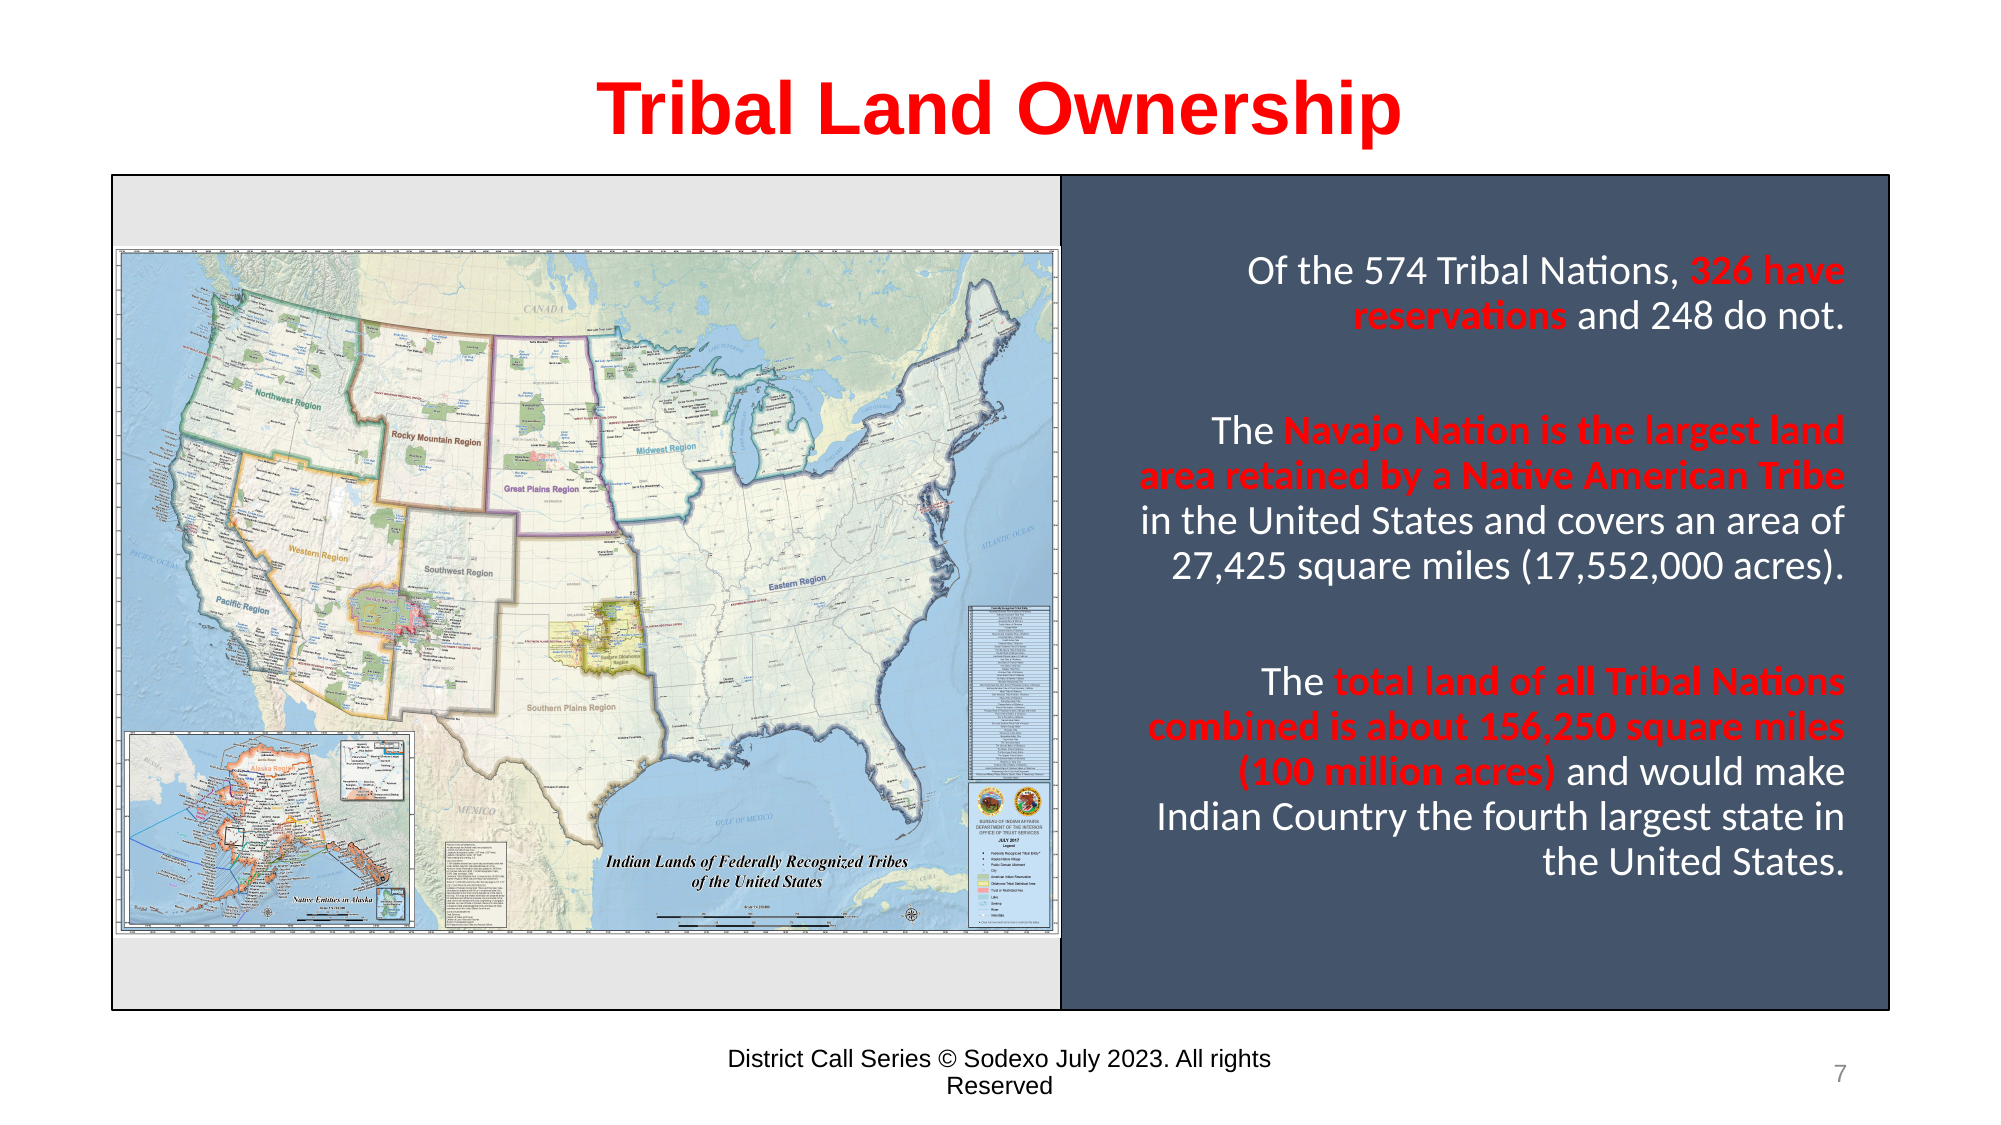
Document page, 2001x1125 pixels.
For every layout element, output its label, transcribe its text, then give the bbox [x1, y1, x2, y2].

footer District Call Series © Sodexo July 2023. All rights Reserved [662, 1042, 1338, 1103]
text_box Of the 574 Tribal Nations, 326 have reservations and 248 do not. The Navajo Nation is the largest land area retained by a Native American Tribe in the United States and covers an area of 27,425 square miles (17,552,000 acres). The total land of all Tribal Nations combined is about 156,250 square miles (100 million acres) and would make Indian Country the fourth largest state in the United States. [1116, 241, 1861, 892]
picture [113, 246, 1061, 939]
text_box [112, 174, 1061, 1010]
slide_number 7 [1412, 1042, 1863, 1103]
text_box Tribal Land Ownership [381, 52, 1619, 157]
text_box [1061, 174, 1890, 1010]
